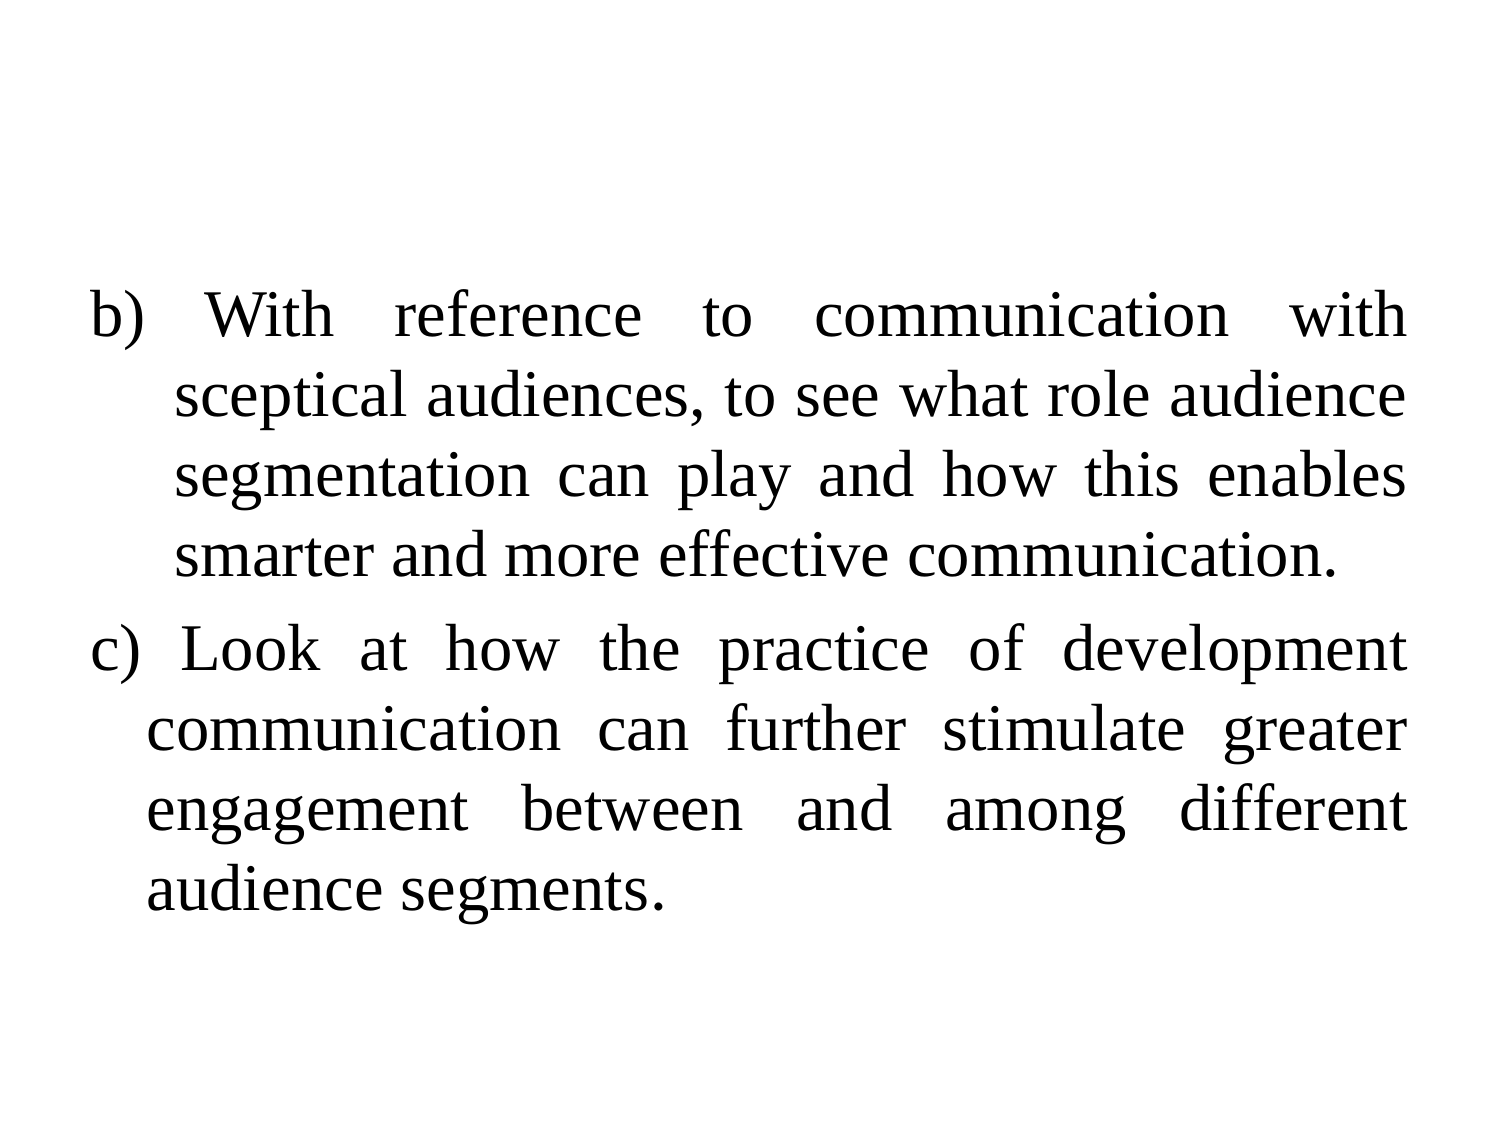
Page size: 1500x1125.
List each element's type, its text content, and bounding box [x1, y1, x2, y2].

list b) With reference to communication with sceptical audiences, to see what role audience segmentation can play and how this enables smarter and more effective communication. c) Look at how the practice of development communication can further stimulate greater engagement between and among different audience segments. [75, 262, 1425, 1005]
